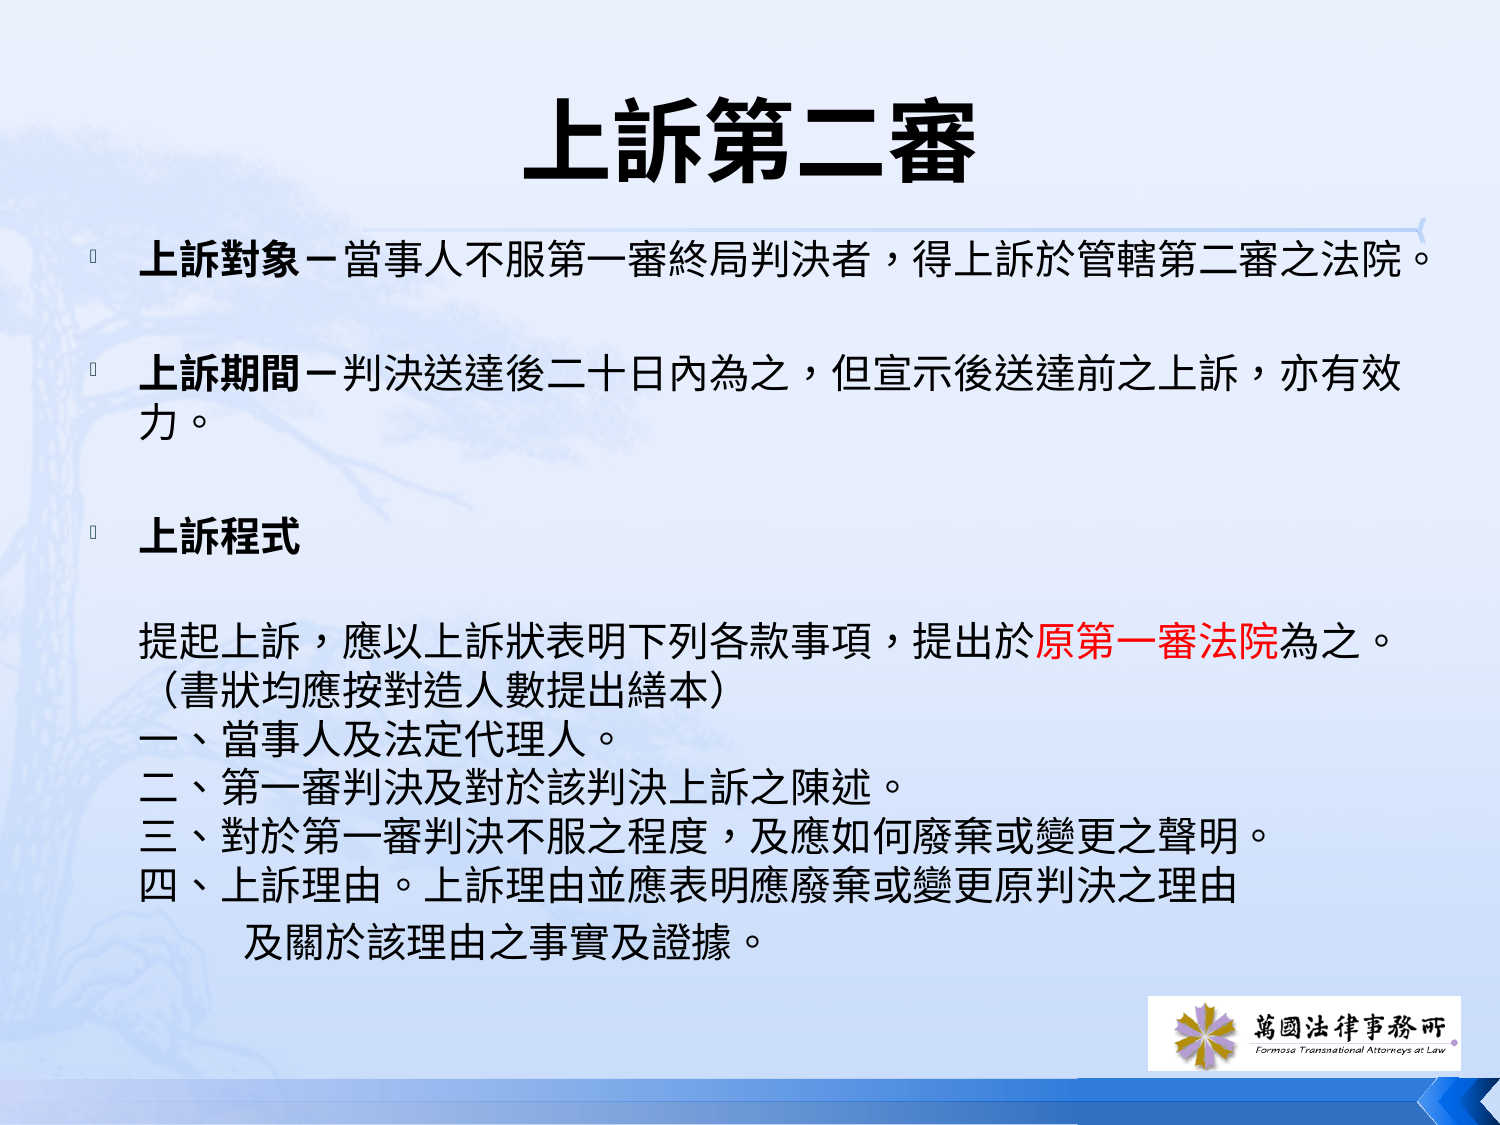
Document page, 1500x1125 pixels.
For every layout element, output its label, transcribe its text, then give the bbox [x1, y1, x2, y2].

list 上訴對象－當事人不服第一審終局判決者，得上訴於管轄第二審之法院。 上訴期間－判決送達後二十日內為之，但宣示後送達前之上訴，亦有效力。 上訴程式 提起上訴，應以上訴狀表明下列各款事項，提出於原第一審法院為之。（書狀均應按對造人數提出繕本） 一、當事人及法定代理人。 二、第一審判決及對於該判決上訴之陳述。 三、對於第一審判決不服之程度，及應如何廢棄或變更之聲明。 四、上訴理由。上訴理由並應表明應廢棄或變更原判決之理由 及關於該理由之事實及證據。 [75, 226, 1425, 1005]
picture [1148, 996, 1461, 1071]
title 上訴第二審 [75, 45, 1425, 226]
